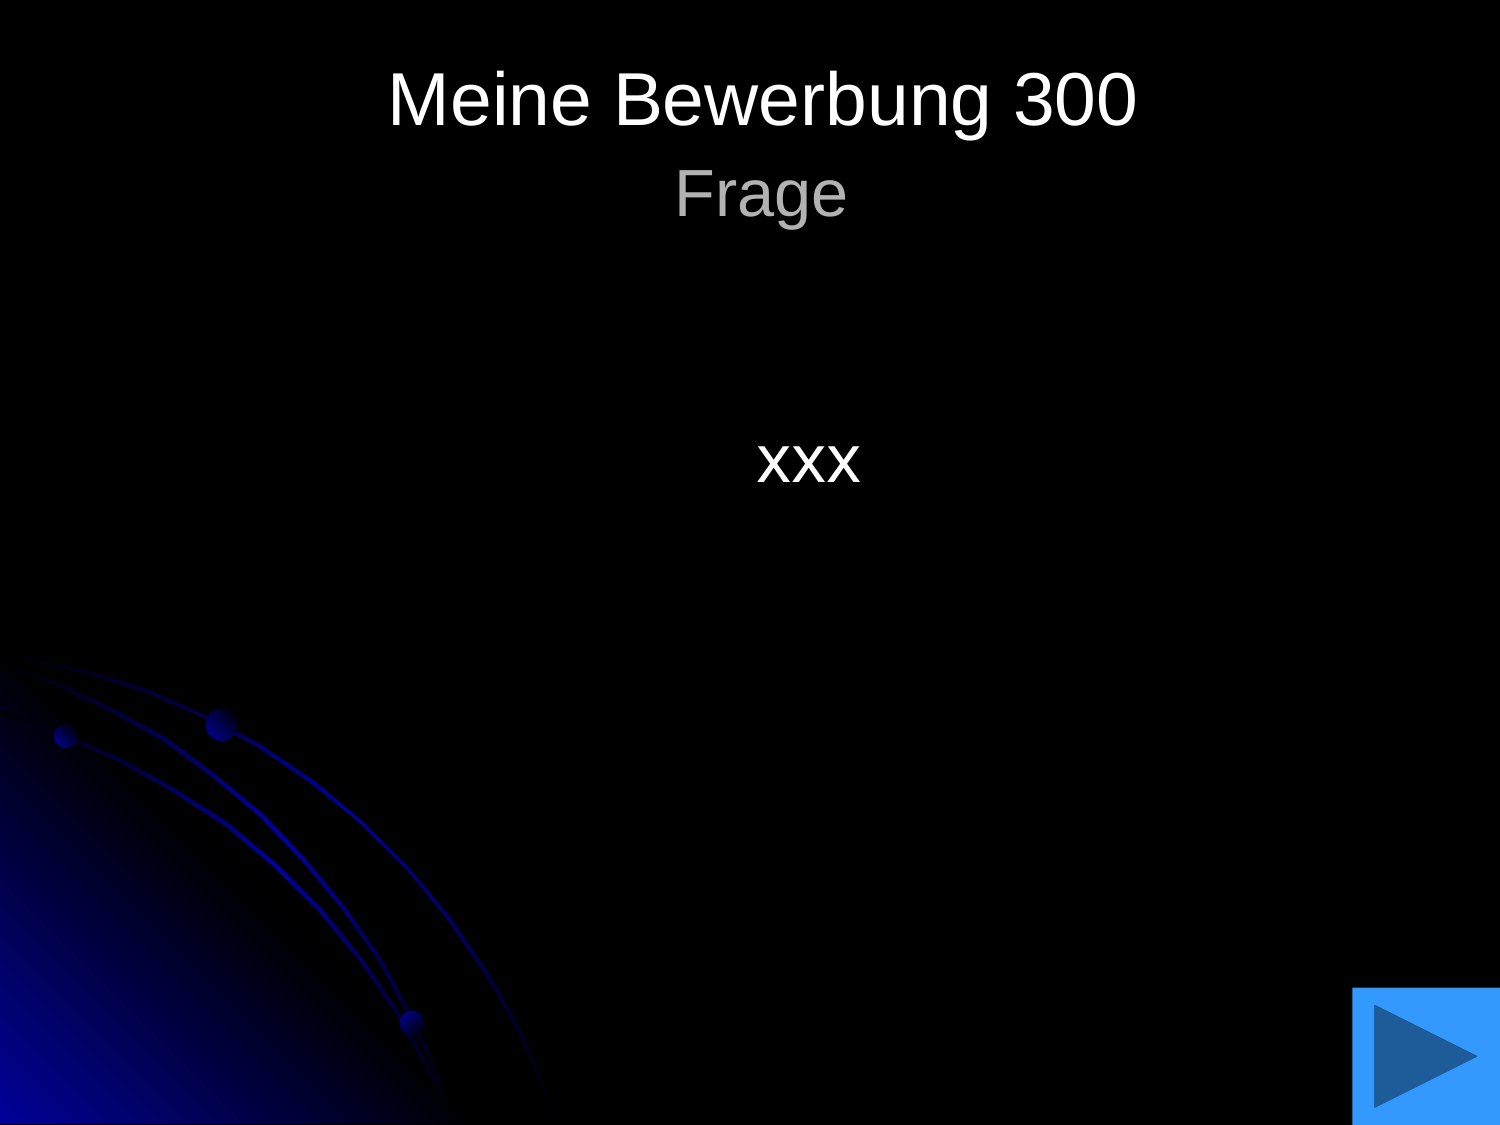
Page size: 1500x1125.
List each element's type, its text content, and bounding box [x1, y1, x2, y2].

text_box [1352, 987, 1500, 1125]
title Frage [419, 185, 1105, 232]
text_box xxx [183, 408, 1436, 504]
list Meine Bewerbung 300 [88, 42, 1439, 185]
